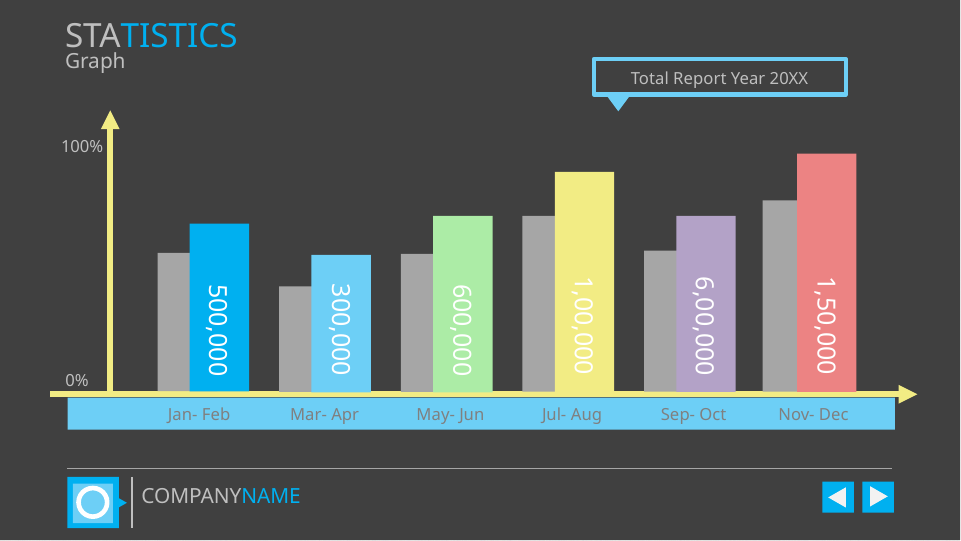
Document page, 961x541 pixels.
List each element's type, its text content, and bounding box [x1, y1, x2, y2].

text_box [277, 284, 309, 393]
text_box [862, 481, 895, 513]
text_box 600,000 [441, 263, 486, 392]
text_box 6,00,000 [683, 251, 729, 391]
text_box 100% [115, 128, 124, 164]
text_box [309, 253, 373, 393]
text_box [593, 58, 847, 112]
text_box [553, 170, 616, 393]
text_box [875, 403, 897, 432]
text_box COMPANYNAME [135, 478, 503, 515]
text_box STATISTICS [50, 6, 503, 62]
text_box [156, 251, 188, 393]
text_box [431, 214, 495, 393]
text_box Jan- Feb [138, 403, 260, 432]
text_box [642, 249, 674, 393]
text_box 300,000 [319, 264, 365, 391]
text_box 1,00,000 [562, 250, 608, 390]
text_box 500,000 [196, 263, 242, 392]
text_box Graph [50, 40, 502, 81]
text_box [760, 198, 795, 393]
text_box 0% [35, 361, 105, 397]
text_box [795, 152, 858, 393]
text_box Mar- Apr [263, 403, 386, 432]
text_box May- Jun [389, 403, 511, 432]
text_box [674, 214, 738, 393]
text_box [65, 403, 138, 432]
text_box Jul- Aug [511, 403, 632, 432]
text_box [822, 481, 855, 513]
text_box Nov- Dec [752, 403, 875, 432]
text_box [66, 476, 128, 529]
text_box [188, 222, 251, 393]
text_box [520, 214, 553, 393]
text_box [399, 252, 431, 393]
text_box Sep- Oct [632, 403, 752, 432]
text_box 1,50,000 [805, 250, 851, 390]
text_box 0% [115, 361, 119, 393]
text_box 100% [40, 128, 105, 164]
